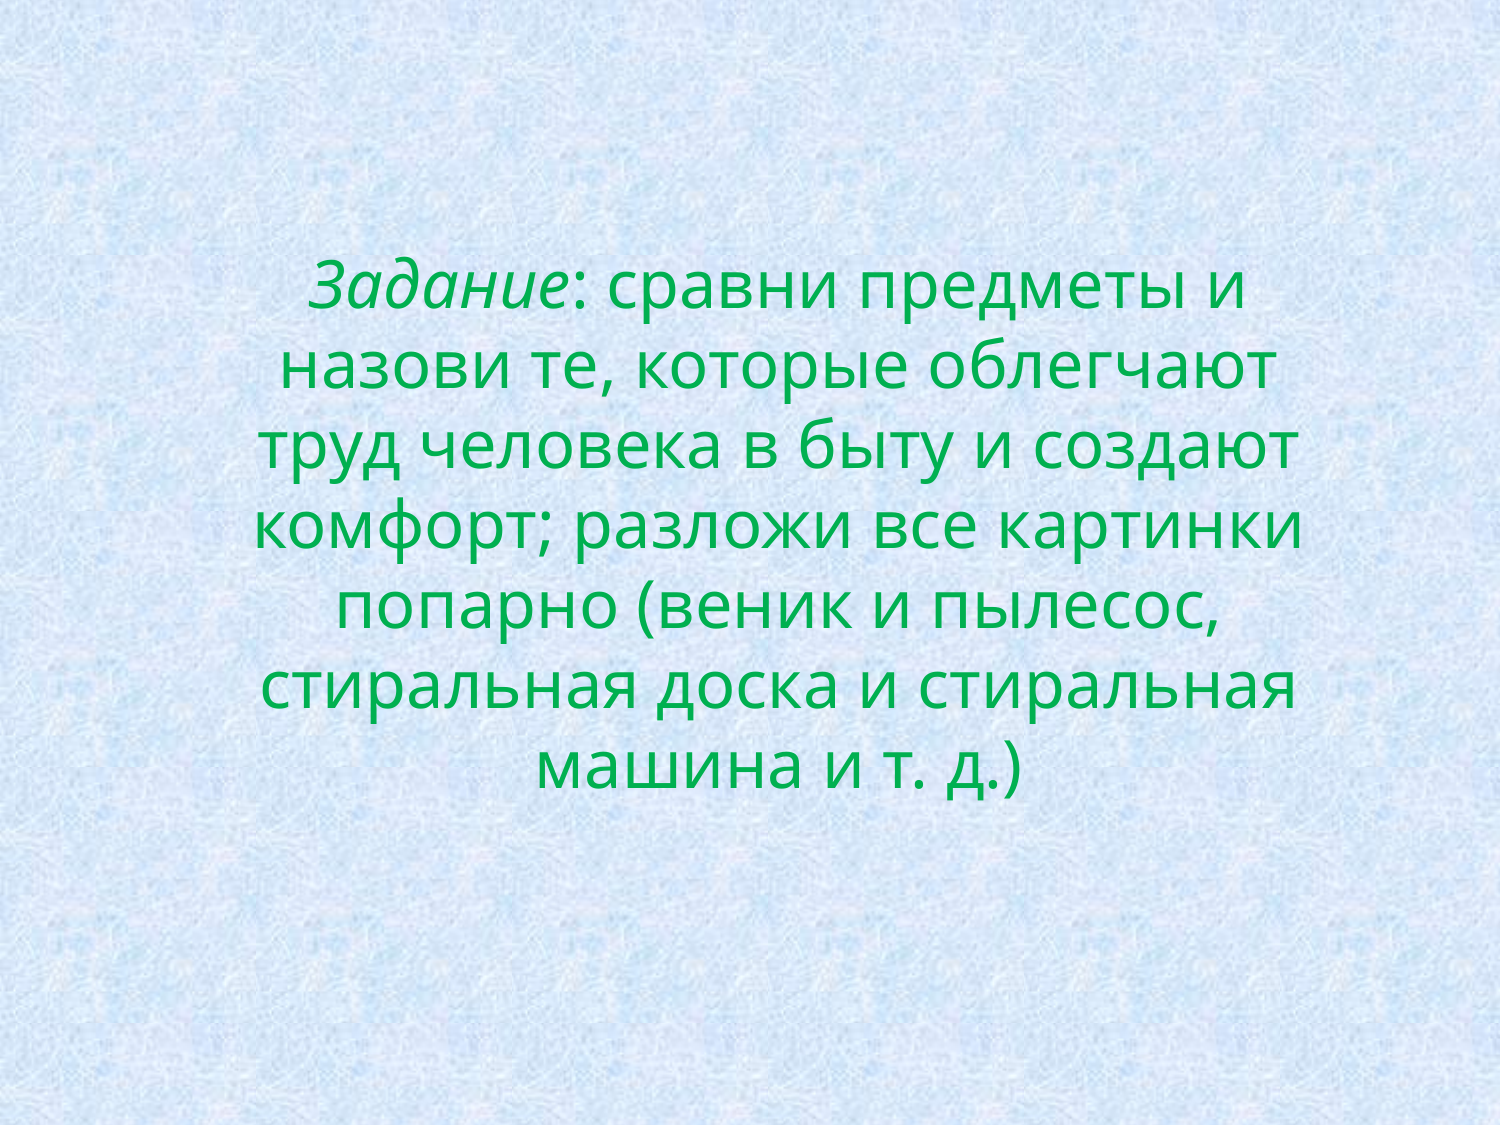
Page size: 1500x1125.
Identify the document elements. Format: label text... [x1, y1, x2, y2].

picture [0, 0, 1500, 1125]
text_box Задание: сравни предметы и назови те, которые облегчают труд человека в быту и создают комфорт; разложи все картинки попарно (веник и пылесос, стиральная доска и стиральная машина и т. д.) [187, 234, 1371, 809]
